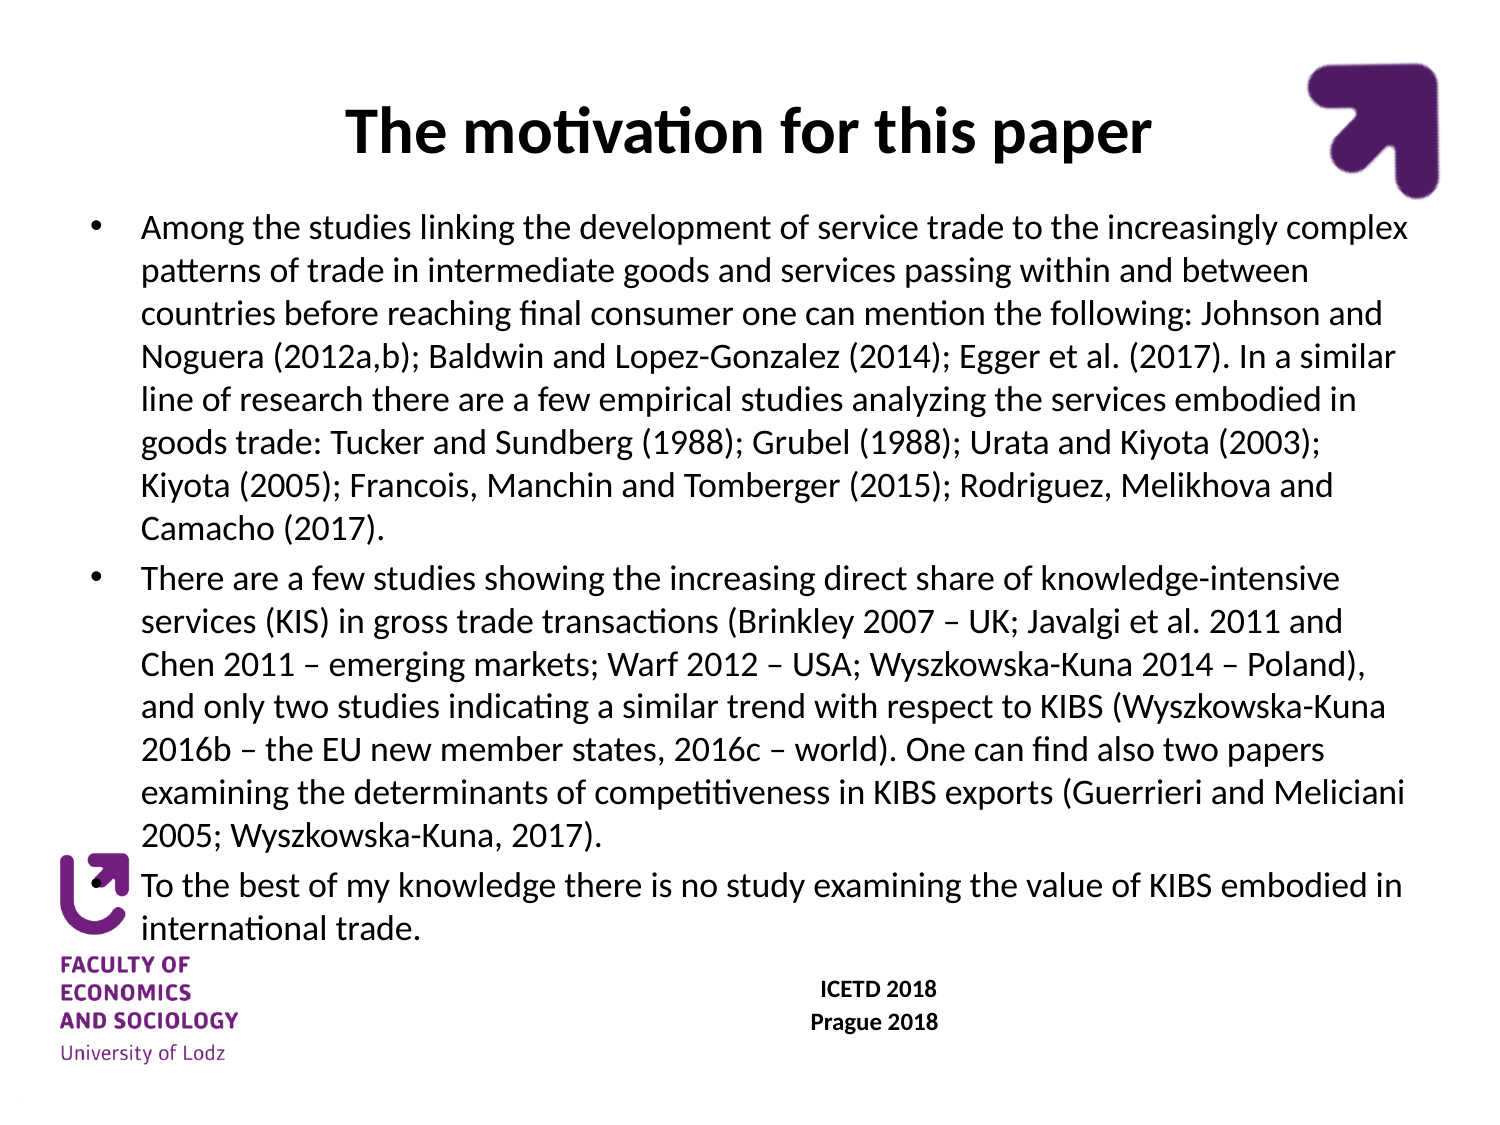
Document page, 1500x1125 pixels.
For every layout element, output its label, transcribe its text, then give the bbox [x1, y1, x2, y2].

text_box ICETD 2018 Prague 2018 [313, 952, 1436, 1043]
text_box The motivation for this paper [74, 45, 1227, 196]
text_box Among the studies linking the development of service trade to the increasingly complex patterns of trade in intermediate goods and services passing within and between countries before reaching final consumer one can mention the following: Johnson and Noguera (2012a,b); Baldwin and Lopez-Gonzalez (2014); Egger et al. (2017). In a similar line of research there are a few empirical studies analyzing the services embodied in goods trade: Tucker and Sundberg (1988); Grubel (1988); Urata and Kiyota (2003); Kiyota (2005); Francois, Manchin and Tomberger (2015); Rodriguez, Melikhova and Camacho (2017). There are a few studies showing the increasing direct share of knowledge-intensive services (KIS) in gross trade transactions (Brinkley 2007 – UK; Javalgi et al. 2011 and Chen 2011 – emerging markets; Warf 2012 – USA; Wyszkowska-Kuna 2014 – Poland), and only two studies indicating a similar trend with respect to KIBS (Wyszkowska-Kuna 2016b – the EU new member states, 2016c – world). One can find also two papers examining the determinants of competitiveness in KIBS exports (Guerrieri and Meliciani 2005; Wyszkowska-Kuna, 2017). To the best of my knowledge there is no study examining the value of KIBS embodied in international trade. [74, 196, 1425, 965]
picture [1232, 0, 1500, 253]
picture [17, 810, 282, 1104]
